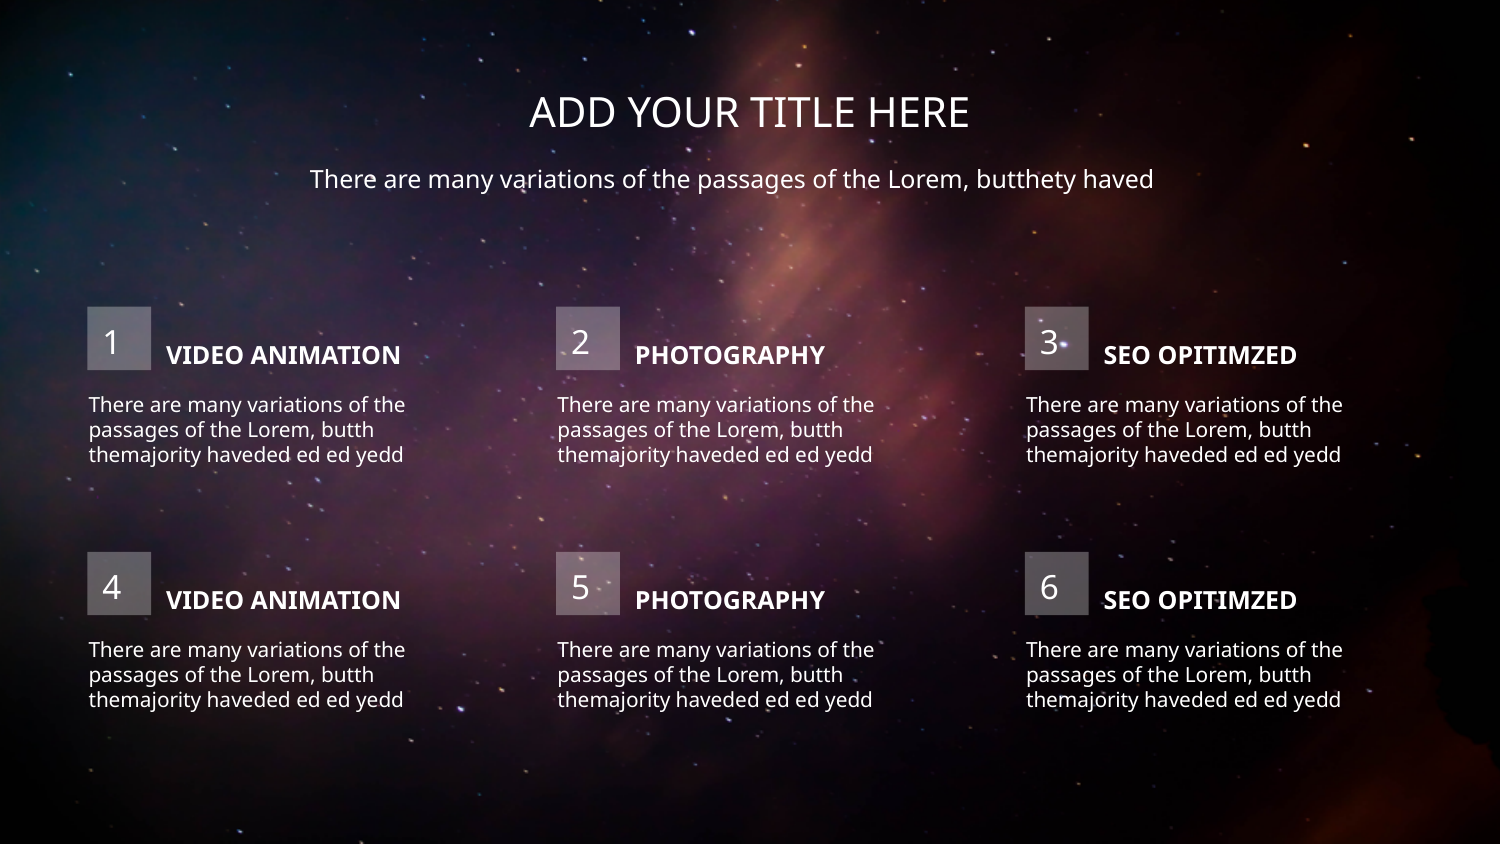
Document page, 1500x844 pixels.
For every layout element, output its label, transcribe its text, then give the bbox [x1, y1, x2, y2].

text_box ADD YOUR TITLE HERE [446, 78, 1054, 144]
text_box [73, 306, 494, 476]
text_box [1011, 306, 1431, 476]
text_box There are many variations of the passages of the Lorem, butthety haved [147, 156, 1319, 210]
picture [0, 0, 1500, 844]
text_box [73, 551, 494, 720]
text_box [1011, 551, 1431, 720]
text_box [542, 306, 962, 476]
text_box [542, 551, 962, 720]
